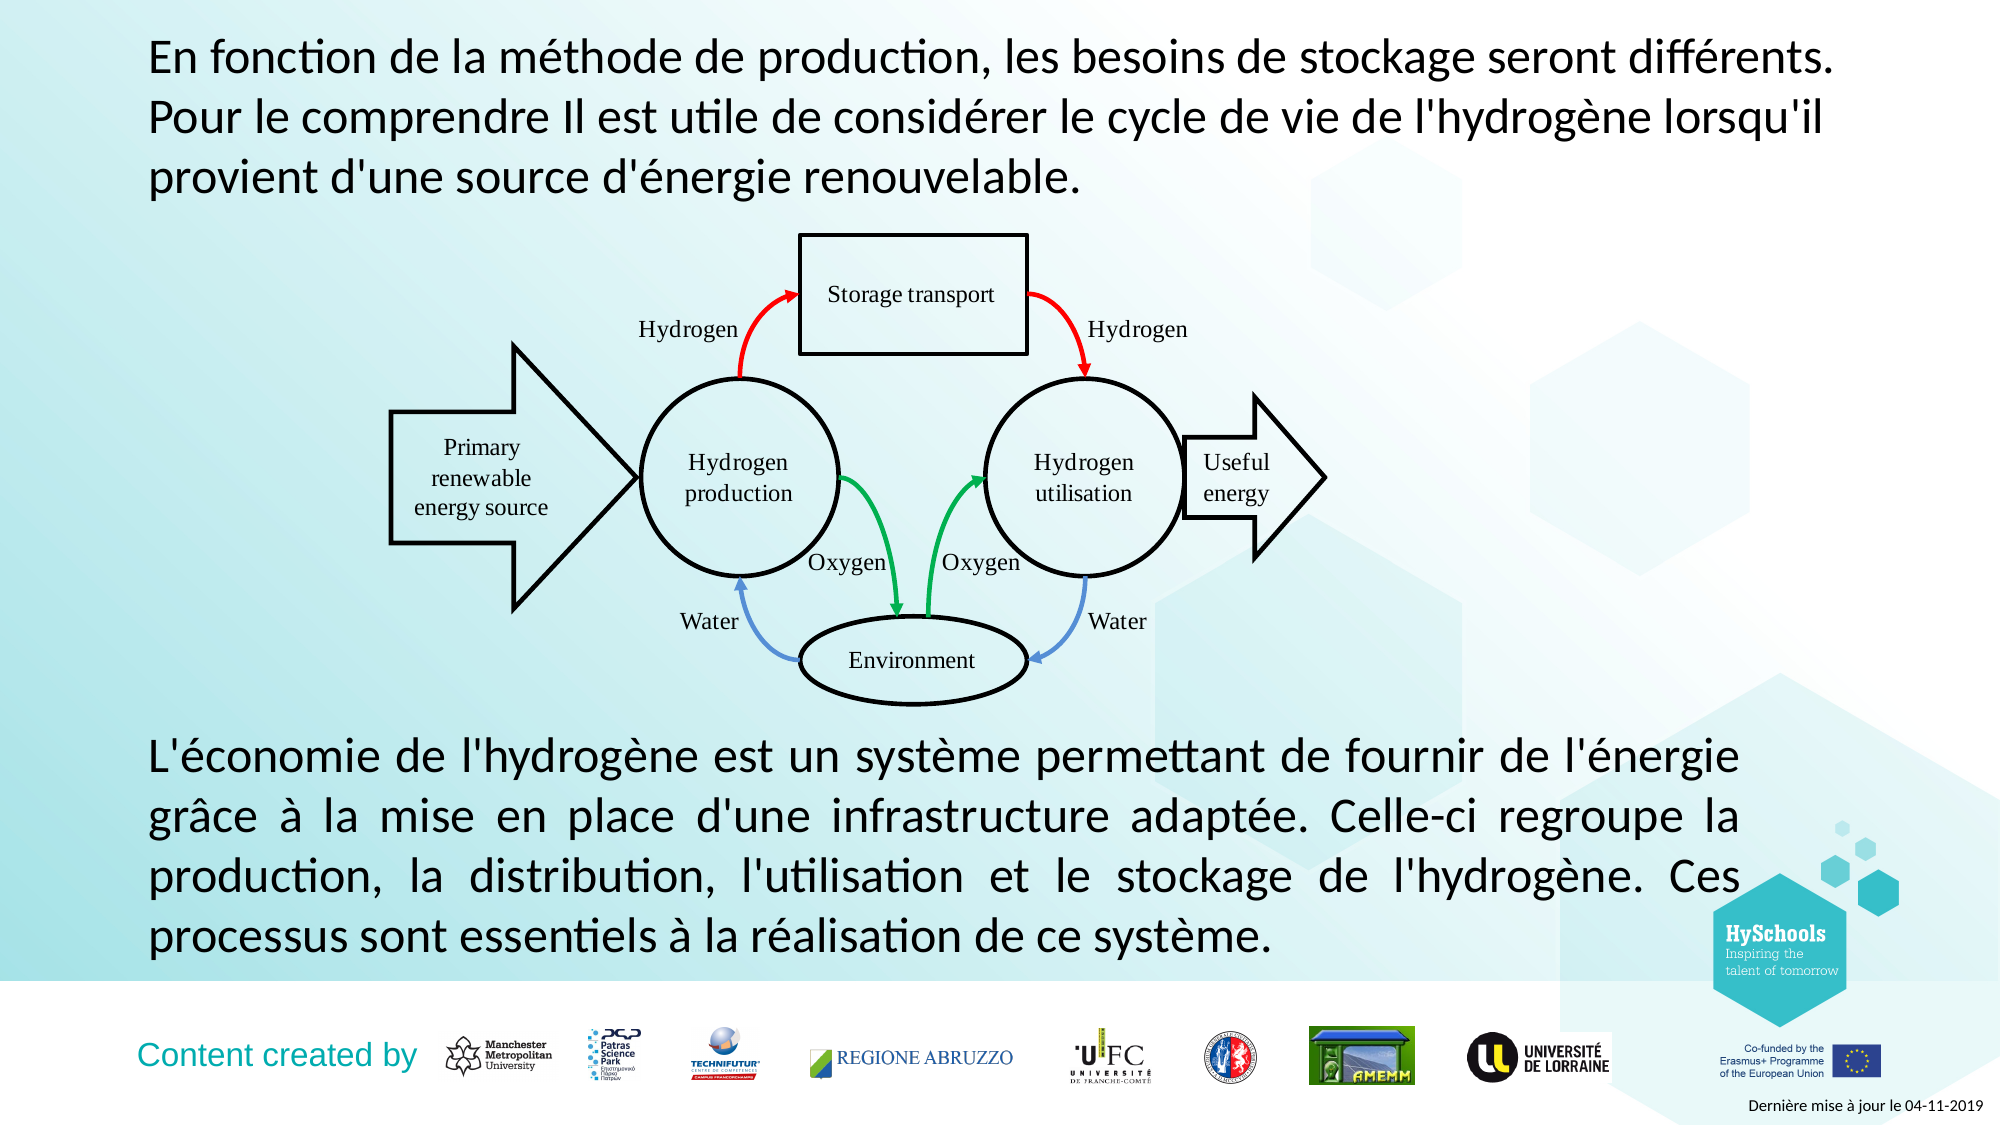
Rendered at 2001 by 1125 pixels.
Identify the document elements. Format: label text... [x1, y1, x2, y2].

picture [0, 0, 2000, 1125]
text_box L'économie de l'hydrogène est un système permettant de fournir de l'énergie grâce à la mise en place d'une infrastructure adaptée. Celle-ci regroupe la production, la distribution, l'utilisation et le stockage de l'hydrogène. Ces processus sont essentiels à la réalisation de ce système. [133, 714, 1757, 970]
text_box Dernière mise à jour le 04-11-2019 [1733, 1085, 1999, 1122]
text_box En fonction de la méthode de production, les besoins de stockage seront différents. Pour le comprendre Il est utile de considérer le cycle de vie de l'hydrogène lorsqu'il provient d'une source d'énergie renouvelable. [133, 15, 1860, 211]
